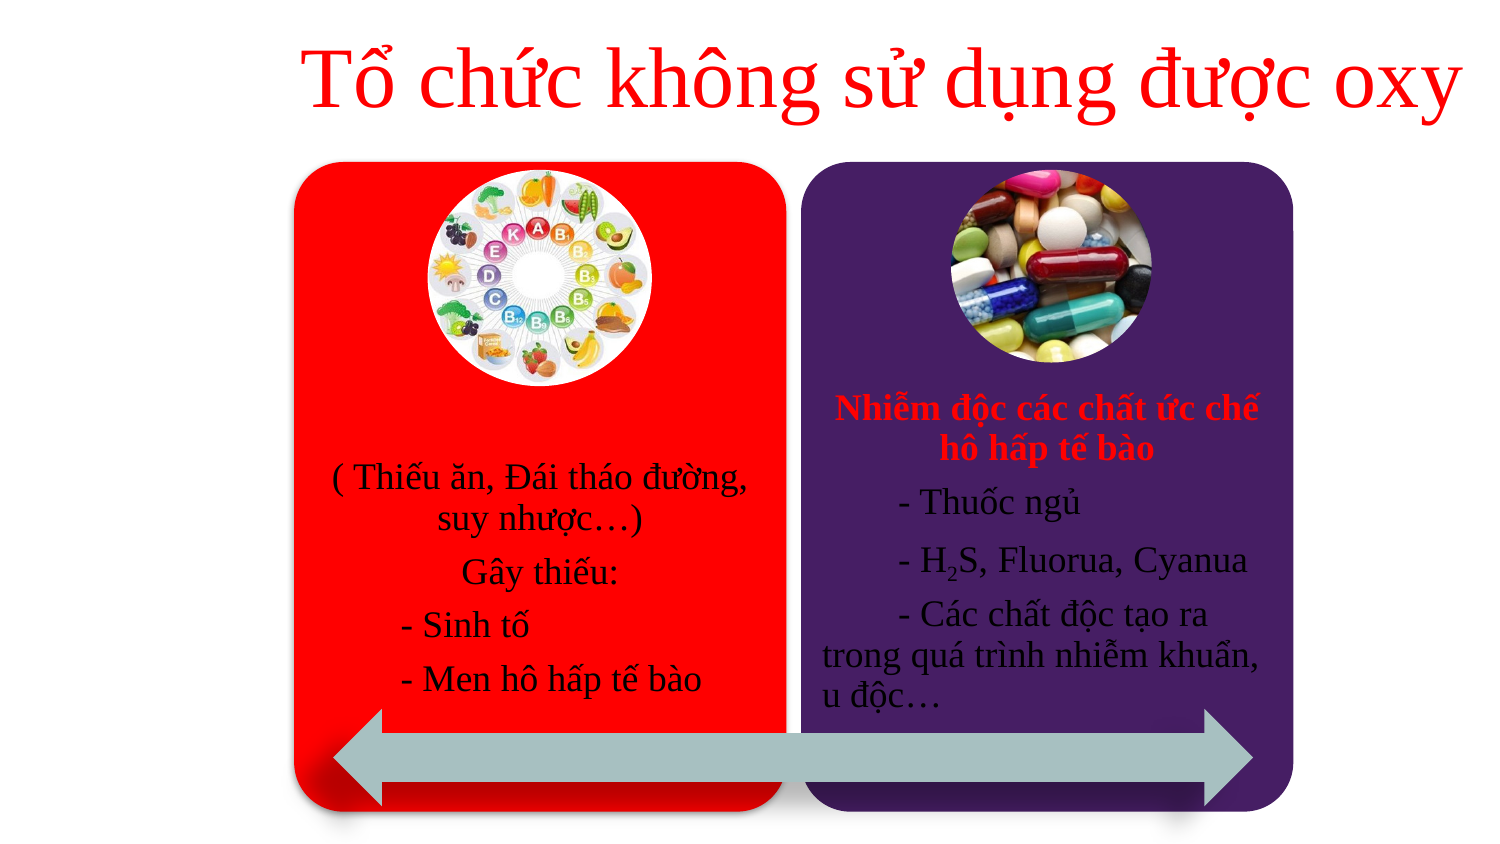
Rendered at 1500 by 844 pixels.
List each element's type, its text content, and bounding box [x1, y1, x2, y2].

title Tổ chức không sử dụng được oxy [265, 0, 1500, 145]
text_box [800, 161, 1294, 812]
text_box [293, 161, 787, 812]
